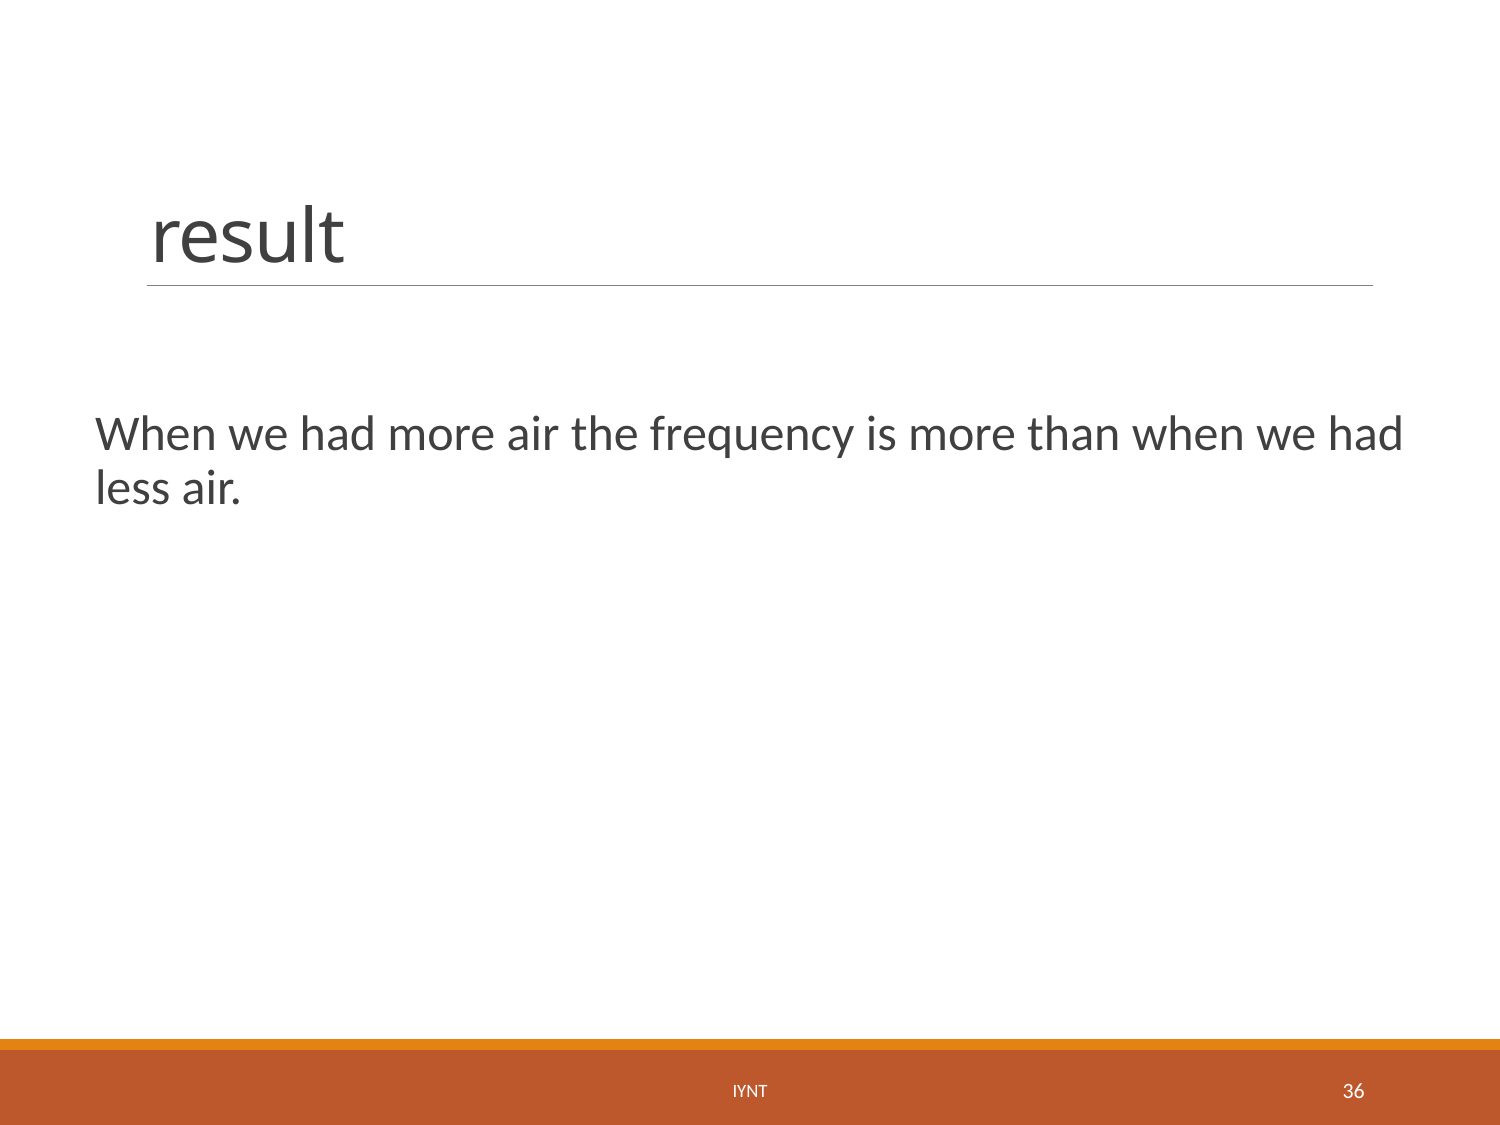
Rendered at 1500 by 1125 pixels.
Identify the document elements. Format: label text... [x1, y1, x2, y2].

title result [135, 47, 1373, 285]
slide_number 36 [1218, 1059, 1380, 1120]
list When we had more air the frequency is more than when we had less air. [87, 399, 1467, 768]
footer IYNT [453, 1059, 1047, 1120]
